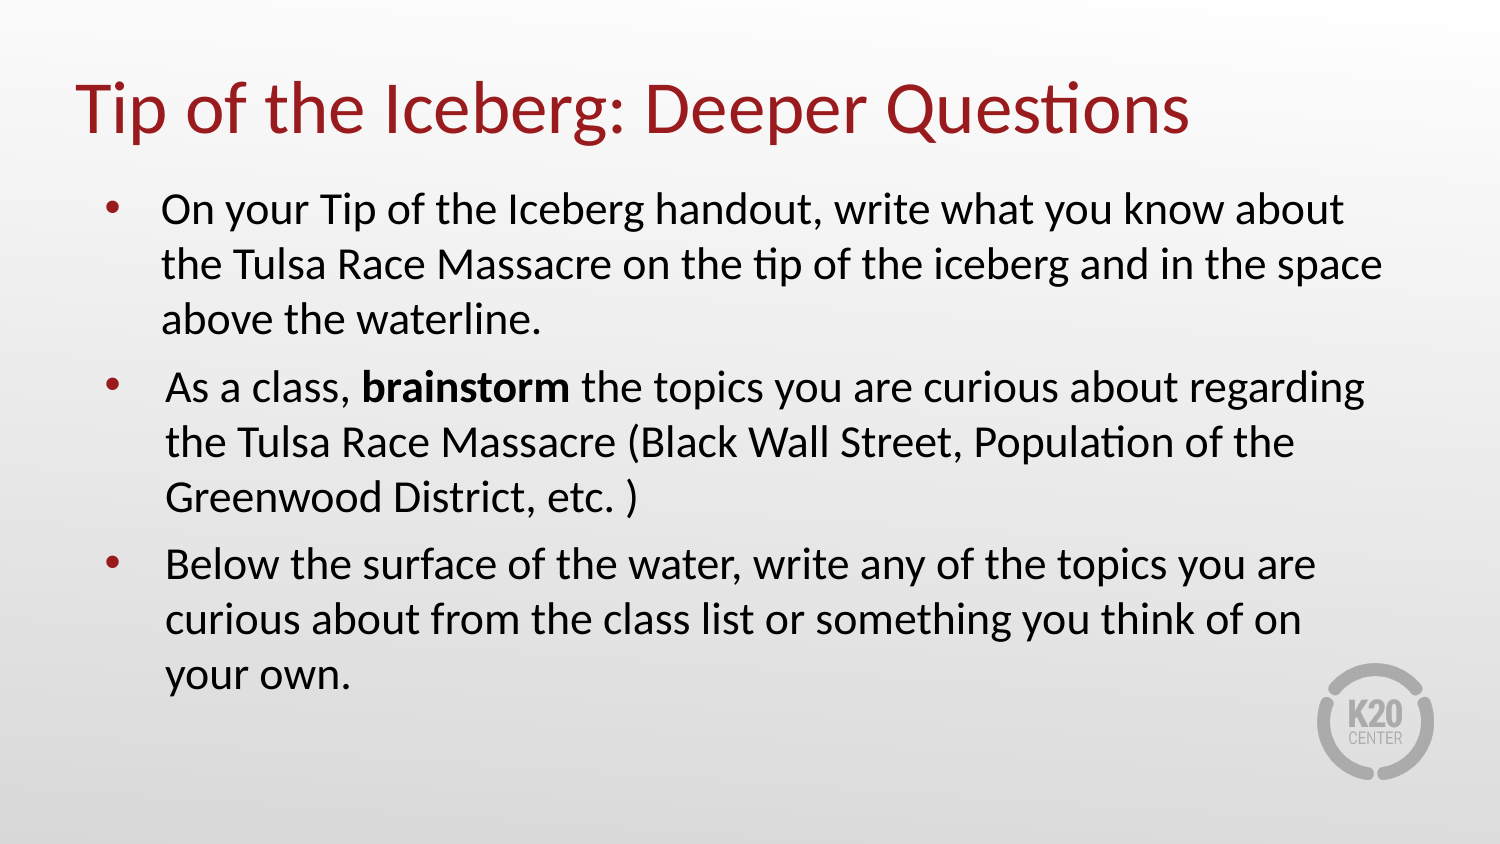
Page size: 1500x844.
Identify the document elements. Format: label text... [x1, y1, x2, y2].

title Tip of the Iceberg: Deeper Questions [75, 32, 1425, 149]
list On your Tip of the Iceberg handout, write what you know about the Tulsa Race Massacre on the tip of the iceberg and in the space above the waterline. As a class, brainstorm the topics you are curious about regarding the Tulsa Race Massacre (Black Wall Street, Population of the Greenwood District, etc. ) Below the surface of the water, write any of the topics you are curious about from the class list or something you think of on your own. [75, 171, 1425, 778]
picture [1300, 646, 1451, 797]
